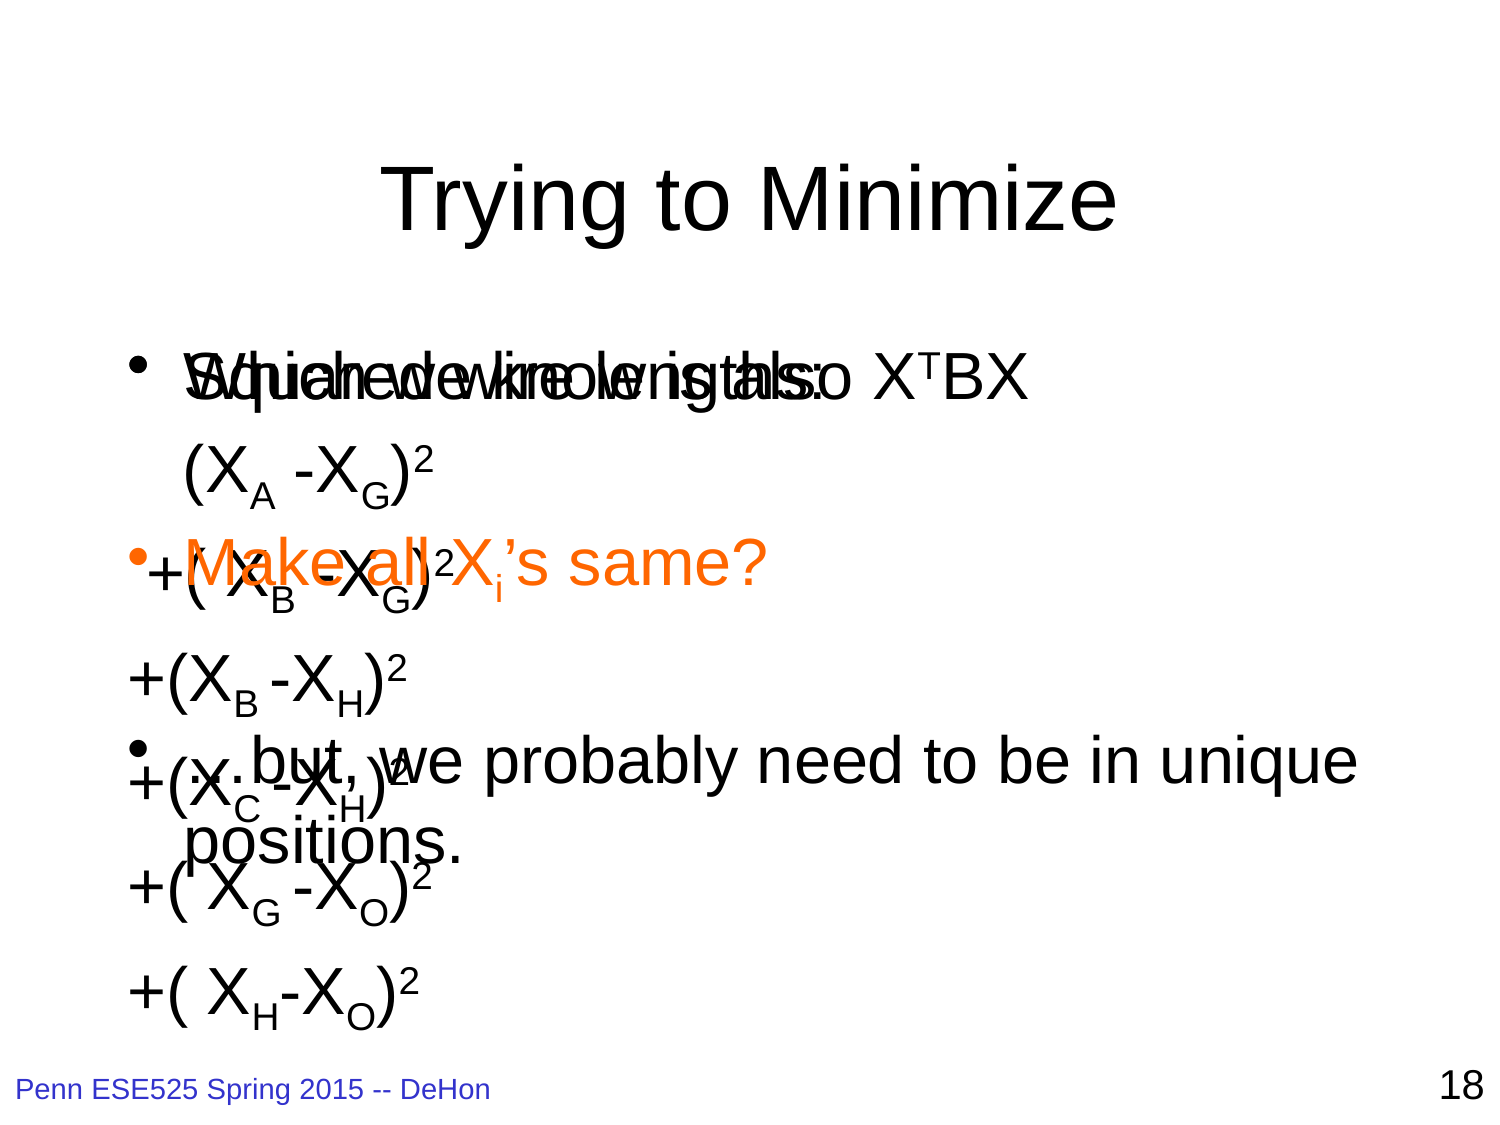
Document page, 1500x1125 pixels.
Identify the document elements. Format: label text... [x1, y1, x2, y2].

title Trying to Minimize [112, 99, 1388, 288]
slide_number 18 [1187, 1049, 1500, 1125]
list Which we know is also XTBX Make all Xi’s same? …but, we probably need to be in unique positions. [112, 324, 1388, 1001]
slide_number Penn ESE525 Spring 2015 -- DeHon [0, 1062, 576, 1125]
